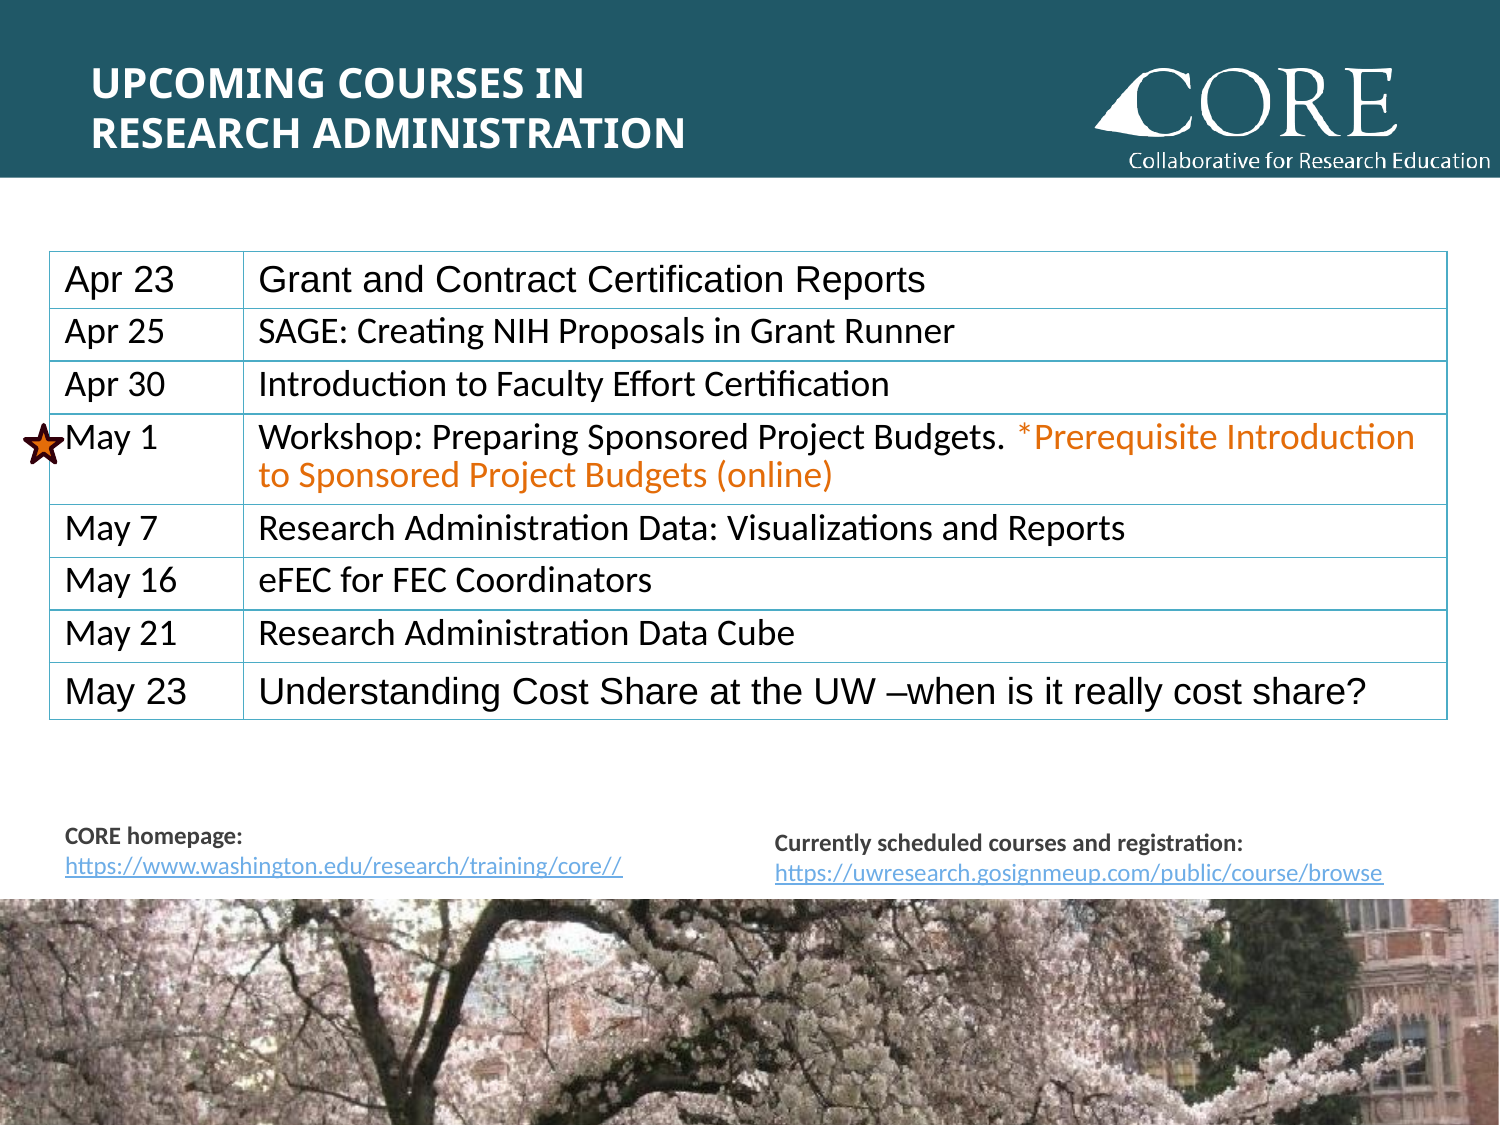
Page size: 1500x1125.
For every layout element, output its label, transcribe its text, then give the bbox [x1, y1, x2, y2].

table_cell Workshop: Preparing Sponsored Project Budgets. *Prerequisite Introduction to Sponsored Project Budgets (online) [244, 415, 1446, 504]
table_cell May 16 [50, 558, 243, 609]
table_cell May 21 [50, 611, 243, 662]
table_cell May 7 [50, 505, 243, 557]
table_cell Understanding Cost Share at the UW –when is it really cost share? [244, 663, 1446, 719]
text_box UPCOMING COURSES IN RESEARCH ADMINISTRATION [90, 56, 988, 158]
table_cell eFEC for FEC Coordinators [244, 558, 1446, 609]
table_cell SAGE: Creating NIH Proposals in Grant Runner [244, 309, 1446, 360]
text_box [24, 425, 63, 463]
table_header Apr 23 [50, 252, 243, 308]
table_cell Research Administration Data Cube [244, 611, 1446, 662]
table_cell May 23 [50, 663, 243, 719]
text_box CORE homepage: https://www.washington.edu/research/training/core// [49, 811, 813, 888]
picture [1074, 24, 1500, 191]
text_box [227, 547, 1287, 599]
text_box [186, 472, 1246, 524]
text_box Currently scheduled courses and registration: https://uwresearch.gosignmeup.com/public/course/browse [774, 818, 1500, 899]
text_box [0, 0, 1500, 178]
table_cell May 1 [50, 415, 243, 504]
table_cell Apr 25 [50, 309, 243, 360]
table_header Grant and Contract Certification Reports [244, 252, 1446, 308]
picture [0, 898, 1499, 1125]
table_cell Research Administration Data: Visualizations and Reports [244, 505, 1446, 557]
table_cell Apr 30 [50, 362, 243, 413]
table_cell Introduction to Faculty Effort Certification [244, 362, 1446, 413]
